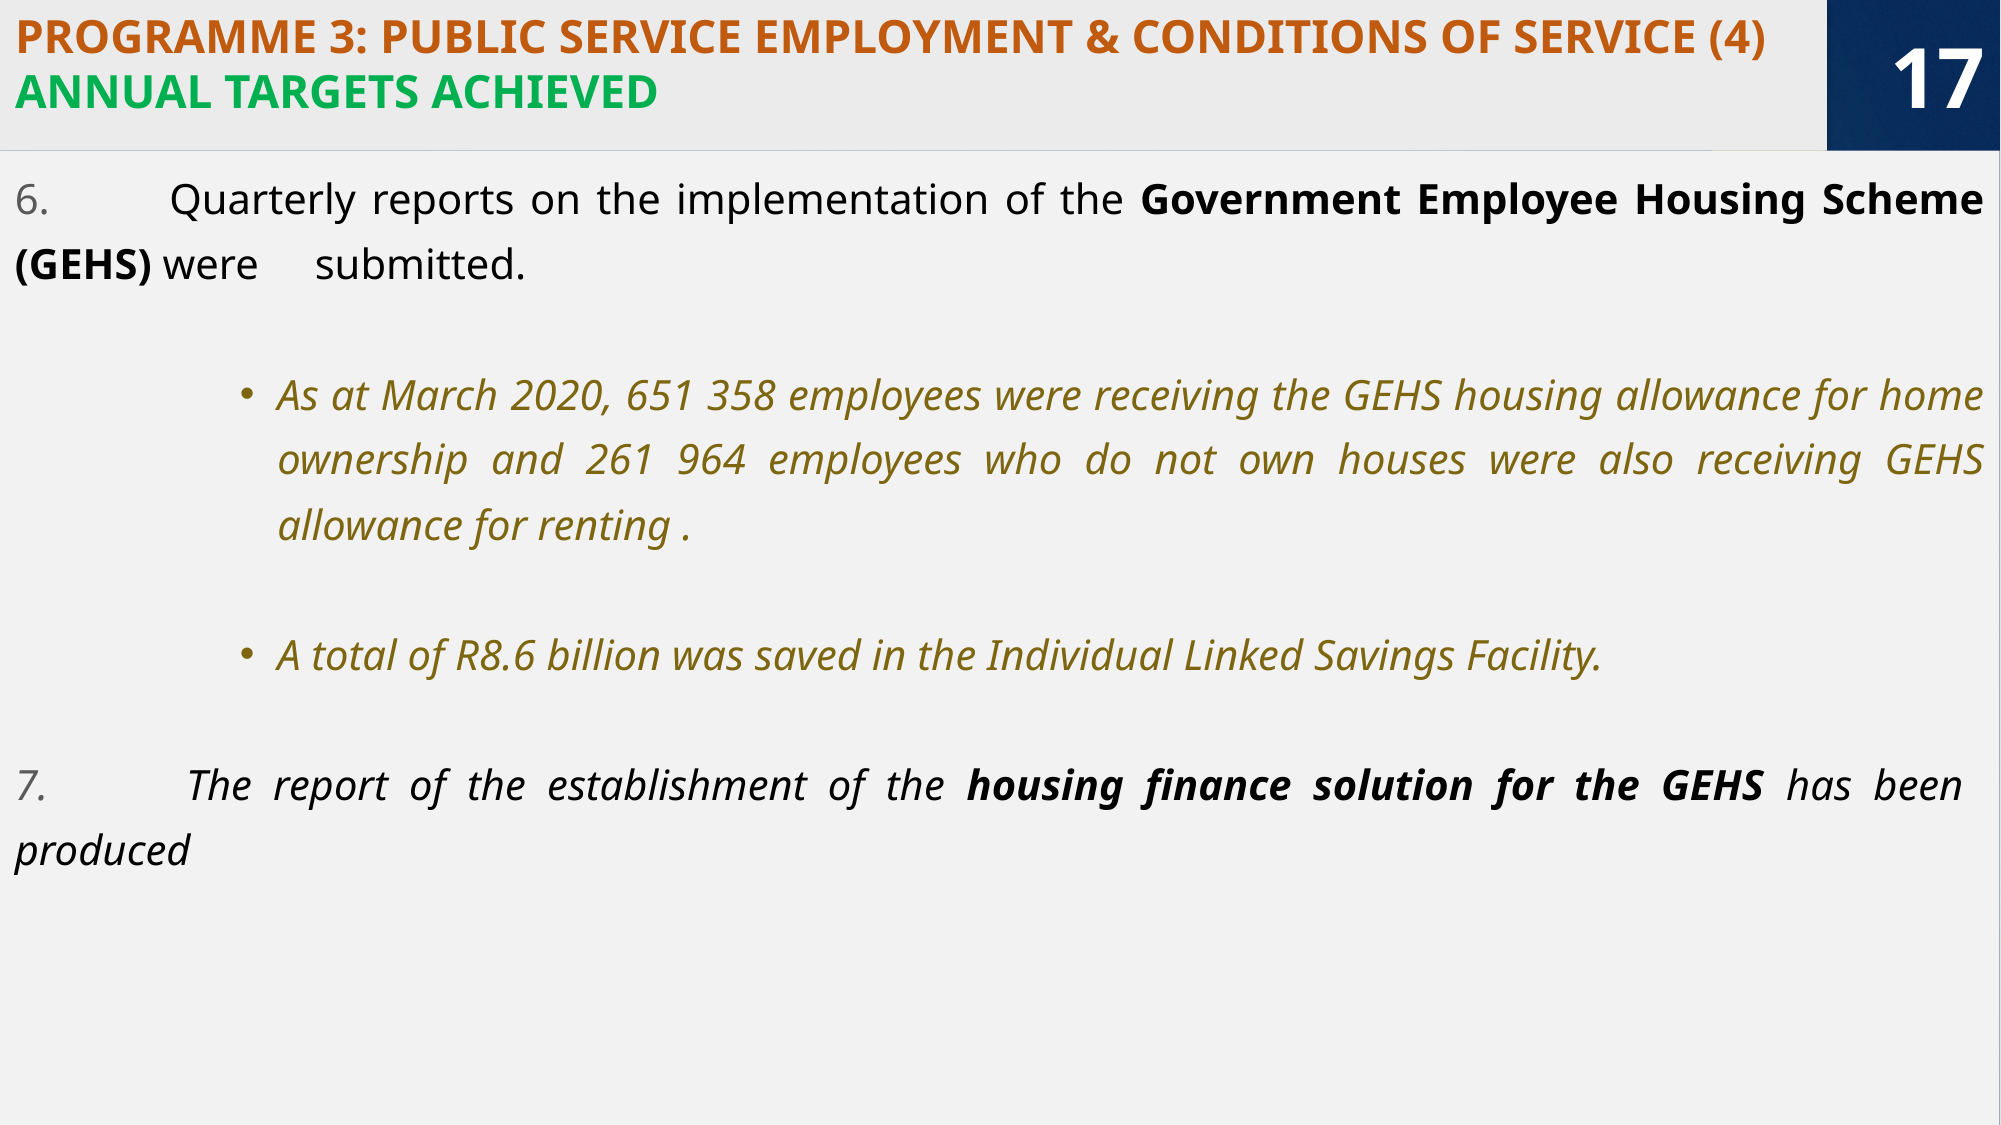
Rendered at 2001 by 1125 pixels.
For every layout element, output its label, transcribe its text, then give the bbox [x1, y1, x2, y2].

title PROGRAMME 3: PUBLIC SERVICE EMPLOYMENT & CONDITIONS OF SERVICE (4) ANNUAL TARGETS ACHIEVED [0, 0, 1715, 150]
text_box 17 [1715, 0, 2000, 151]
text_box 6. Quarterly reports on the implementation of the Government Employee Housing Scheme (GEHS) were submitted. As at March 2020, 651 358 employees were receiving the GEHS housing allowance for home ownership and 261 964 employees who do not own houses were also receiving GEHS allowance for renting . A total of R8.6 billion was saved in the Individual Linked Savings Facility. 7. The report of the establishment of the housing finance solution for the GEHS has been produced [0, 150, 2000, 1125]
